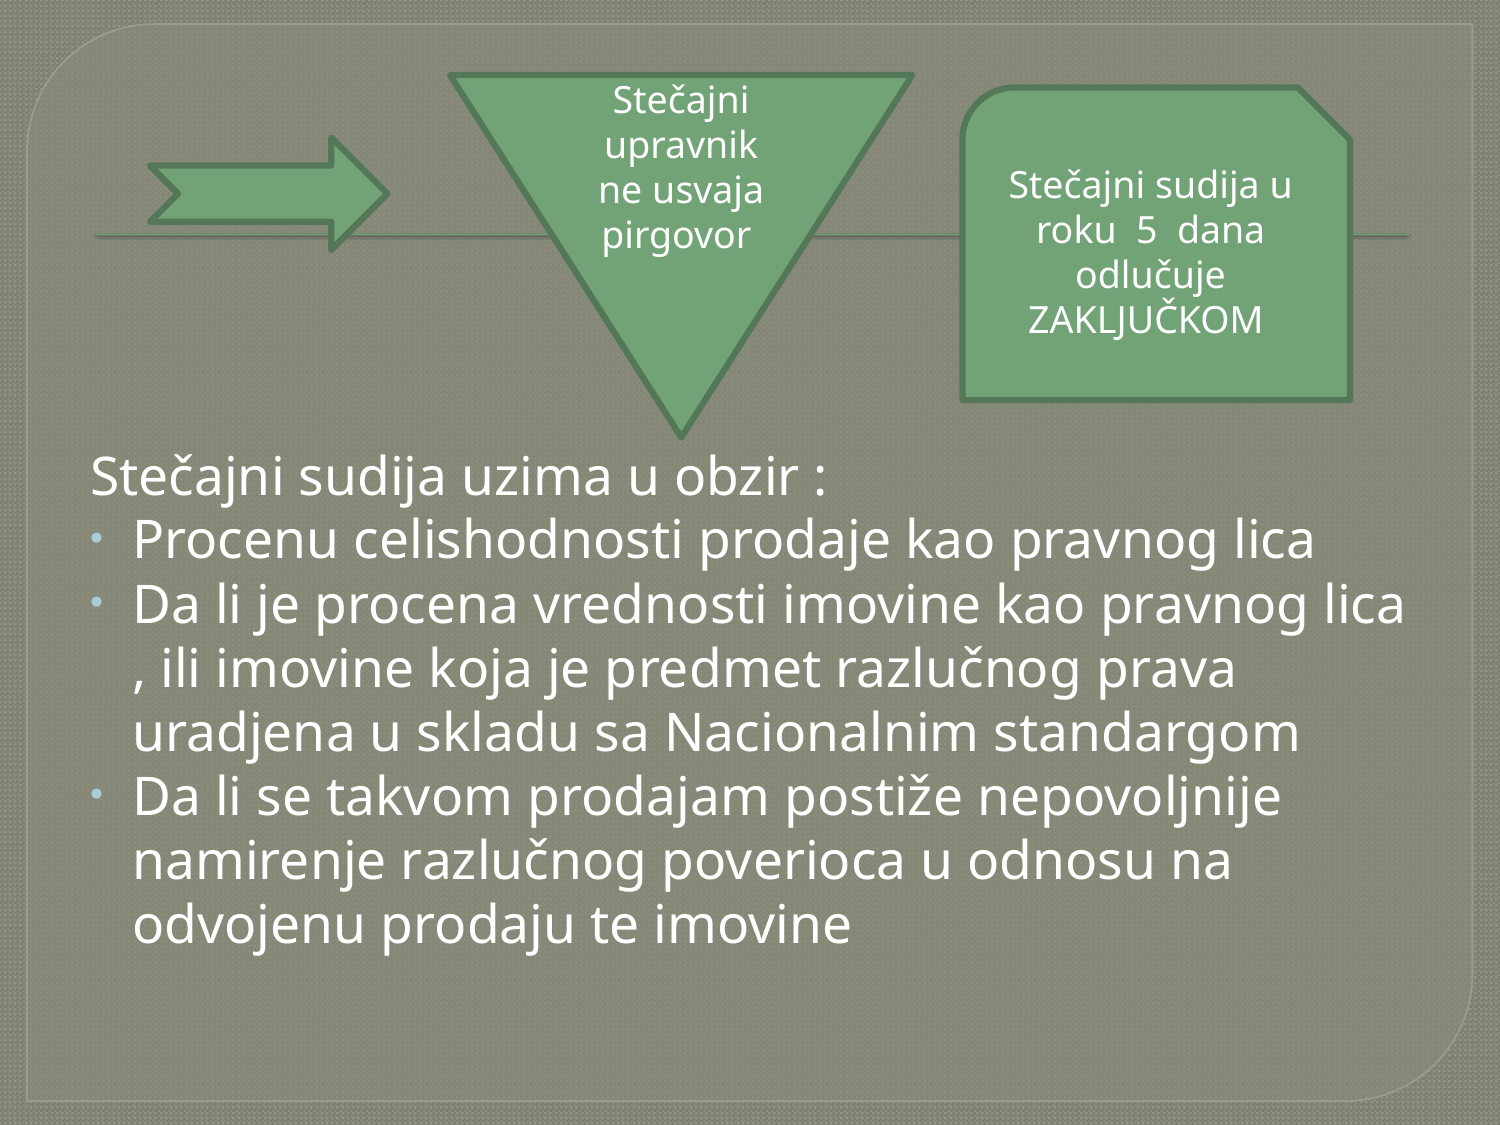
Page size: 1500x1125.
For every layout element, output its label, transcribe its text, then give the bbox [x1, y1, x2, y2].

text_box Stečajni upravnik ne usvaja pirgovor [447, 71, 916, 441]
list Stečajni sudija uzima u obzir : Procenu celishodnosti prodaje kao pravnog lica Da li je procena vrednosti imovine kao pravnog lica , ili imovine koja je predmet razlučnog prava uradjena u skladu sa Nacionalnim standargom Da li se takvom prodajam postiže nepovoljnije namirenje razlučnog poverioca u odnosu na odvojenu prodaju te imovine [74, 49, 1426, 1038]
text_box [147, 134, 391, 253]
text_box Stečajni sudija u roku 5 dana odlučuje ZAKLJUČKOM [959, 84, 1354, 404]
